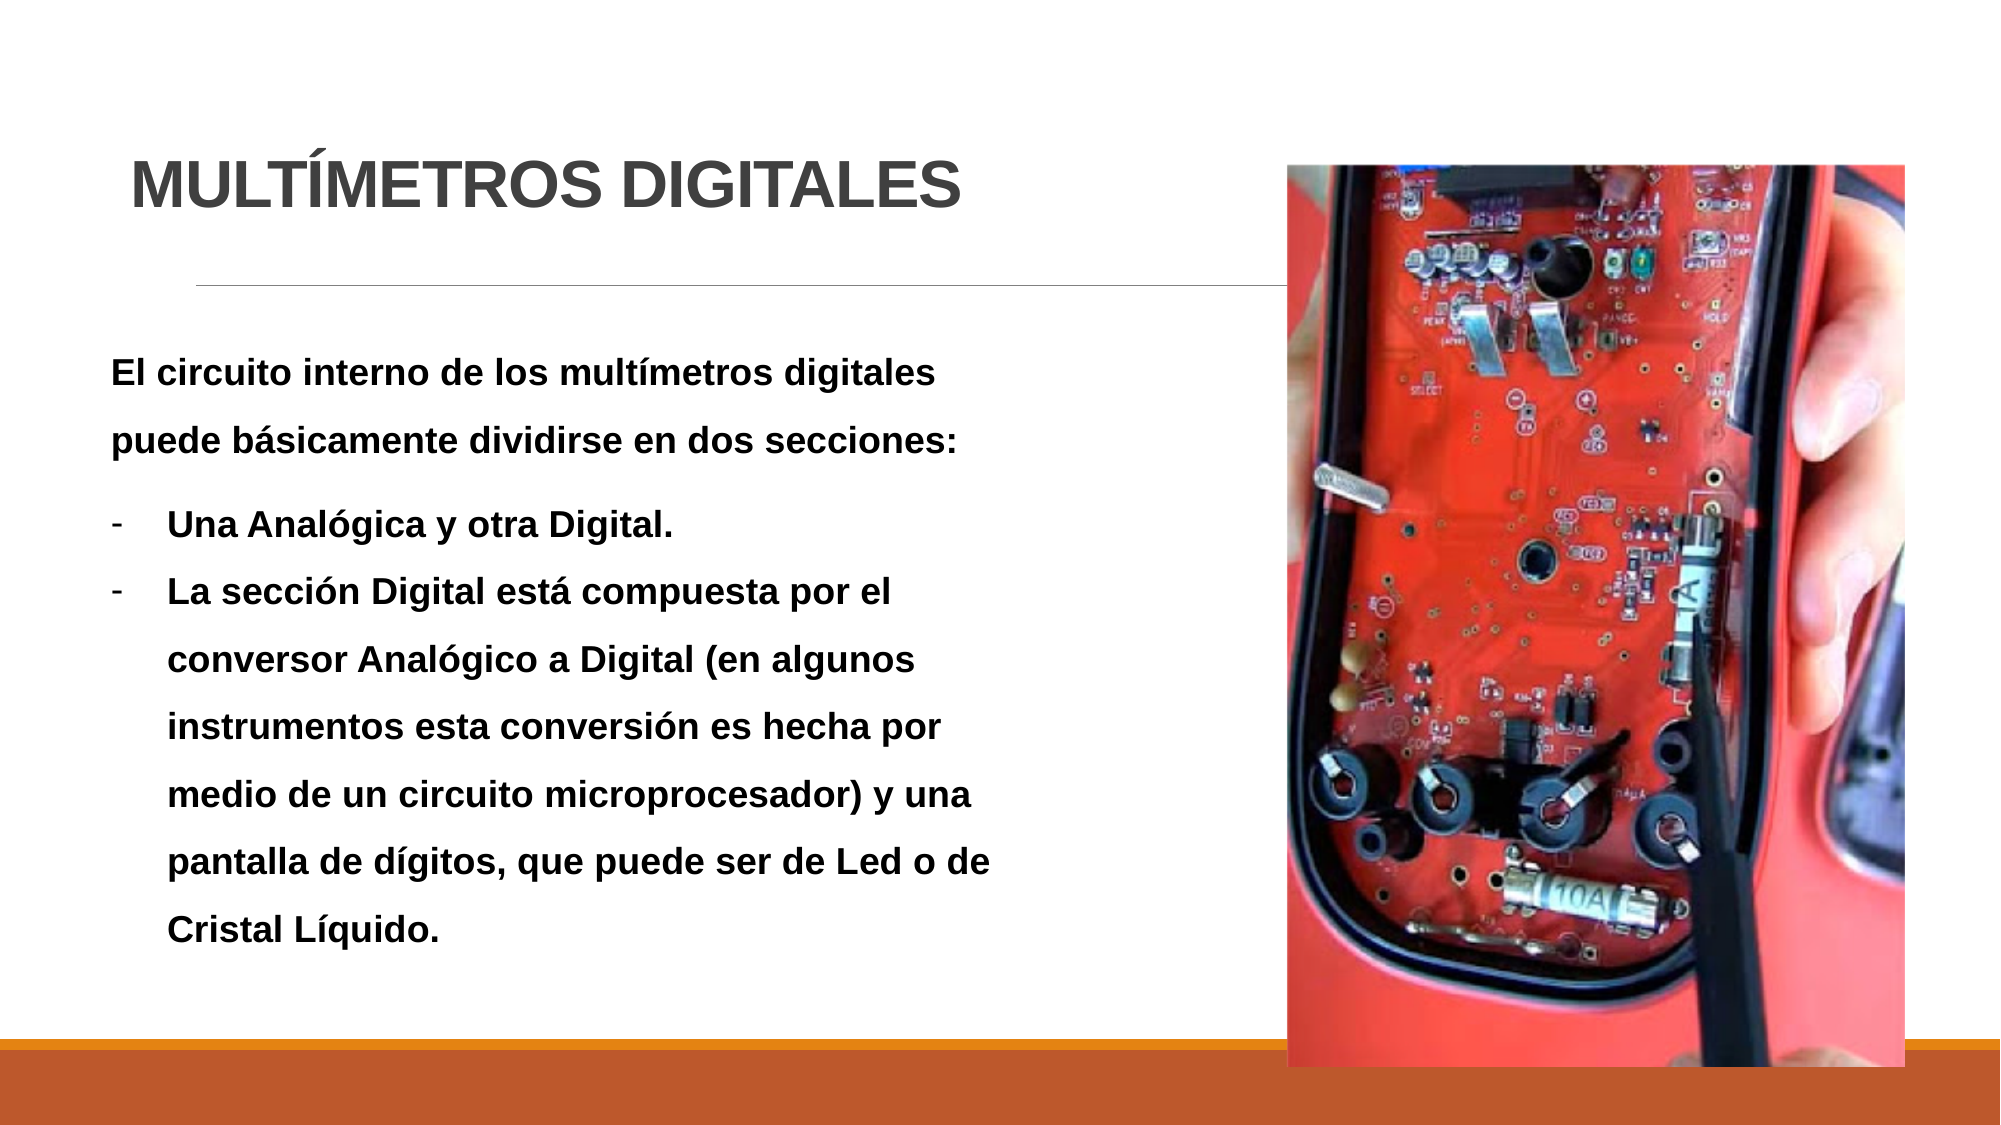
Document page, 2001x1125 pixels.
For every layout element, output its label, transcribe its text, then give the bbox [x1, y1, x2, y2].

text_box El circuito interno de los multímetros digitales puede básicamente dividirse en dos secciones: Una Analógica y otra Digital. La sección Digital está compuesta por el conversor Analógico a Digital (en algunos instrumentos esta conversión es hecha por medio de un circuito microprocesador) y una pantalla de dígitos, que puede ser de Led o de Cristal Líquido. [96, 318, 1055, 958]
picture [1144, 166, 2000, 1067]
text_box MULTÍMETROS DIGITALES [115, 117, 1102, 229]
